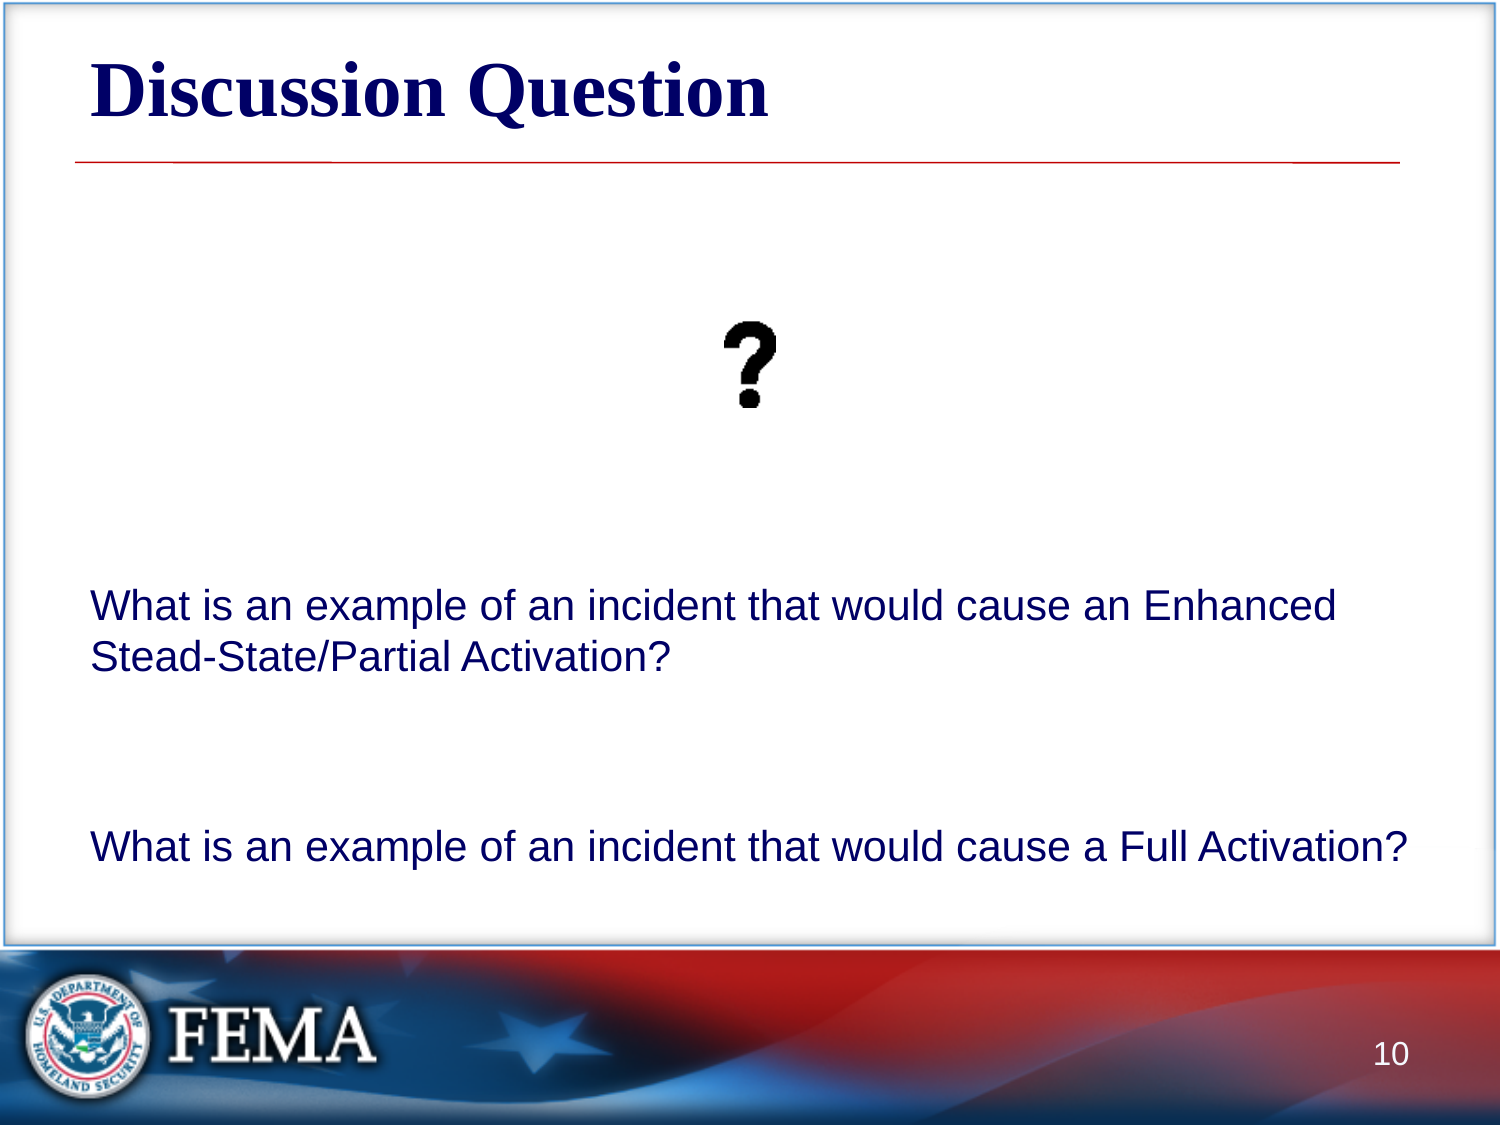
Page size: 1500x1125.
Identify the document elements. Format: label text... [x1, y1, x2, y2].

list What is an example of an incident that would cause an Enhanced Stead-State/Partial Activation? What is an example of an incident that would cause a Full Activation? [75, 569, 1425, 927]
title Discussion Question [75, 32, 1425, 138]
slide_number 10 [1074, 1024, 1425, 1103]
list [723, 319, 776, 408]
picture [0, 0, 1500, 1125]
